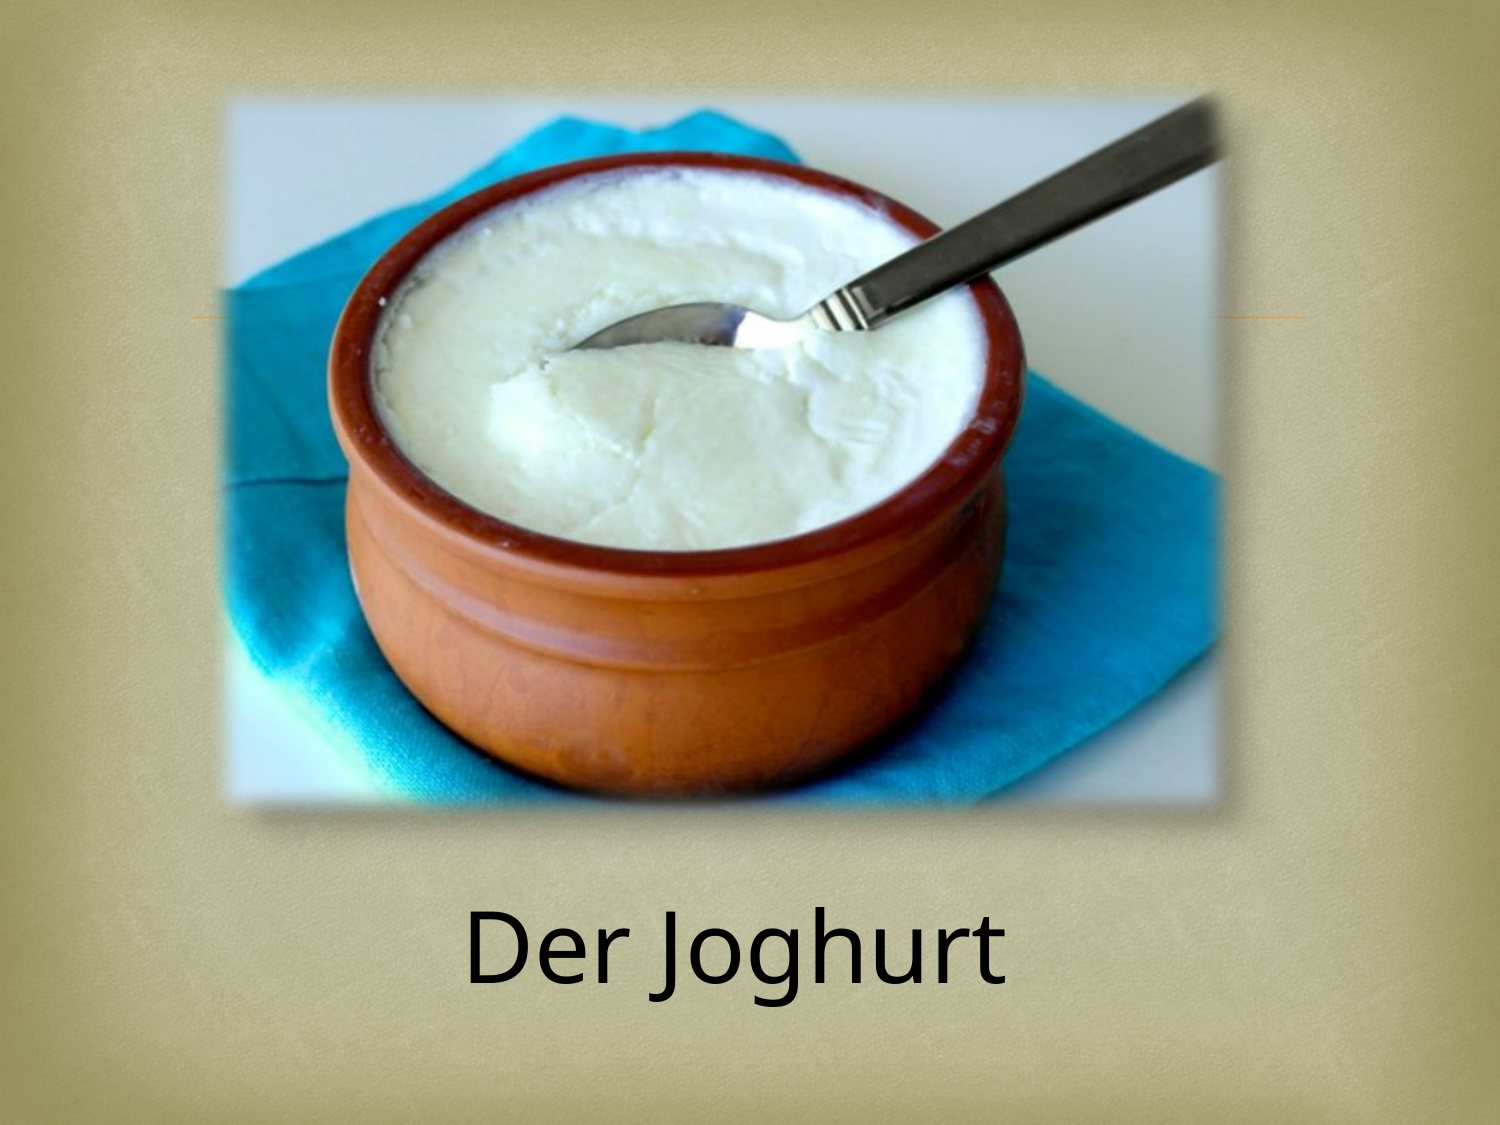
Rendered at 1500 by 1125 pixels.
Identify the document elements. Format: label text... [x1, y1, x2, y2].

picture [206, 77, 1237, 823]
text_box Der Joghurt [255, 876, 1188, 1012]
